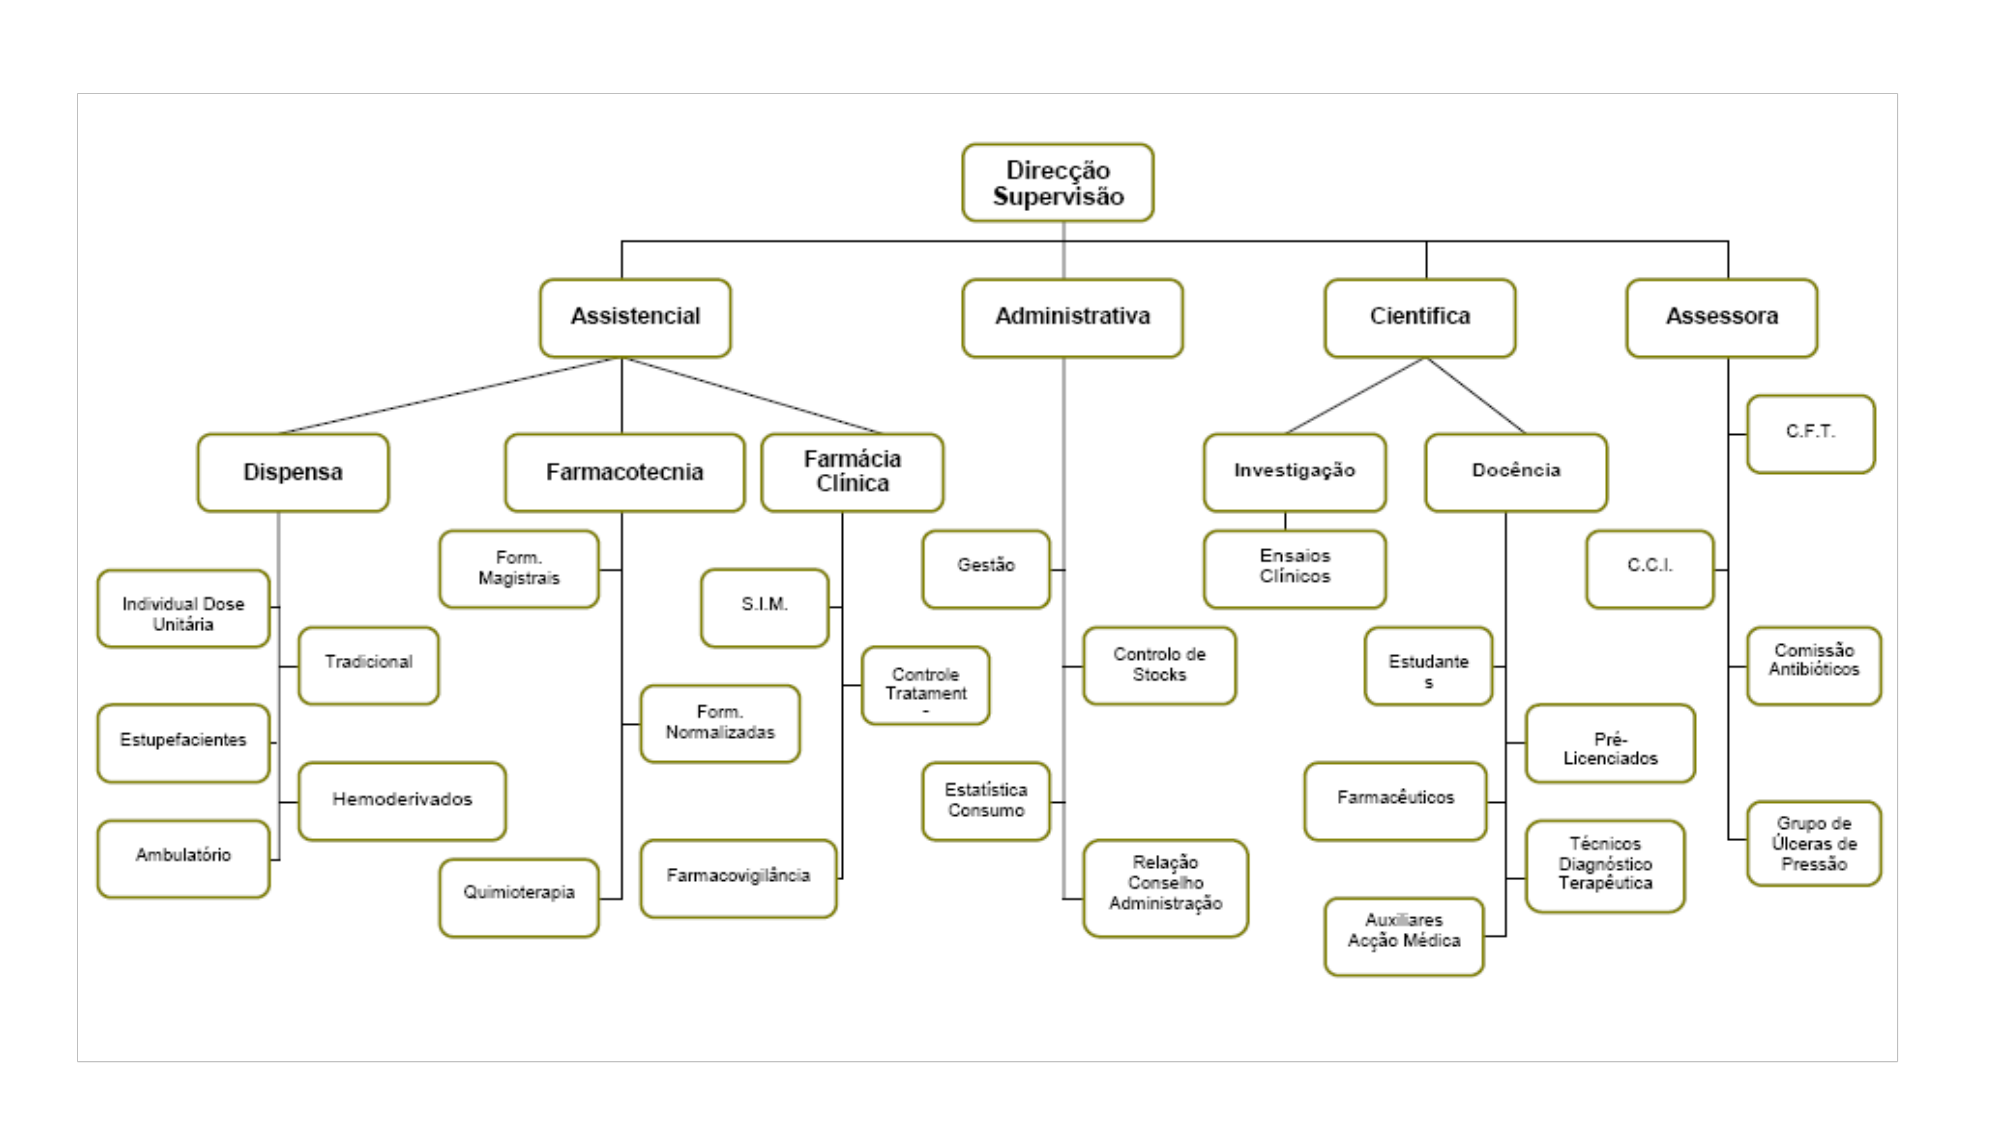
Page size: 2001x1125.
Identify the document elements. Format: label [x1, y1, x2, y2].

picture [76, 92, 1900, 1064]
